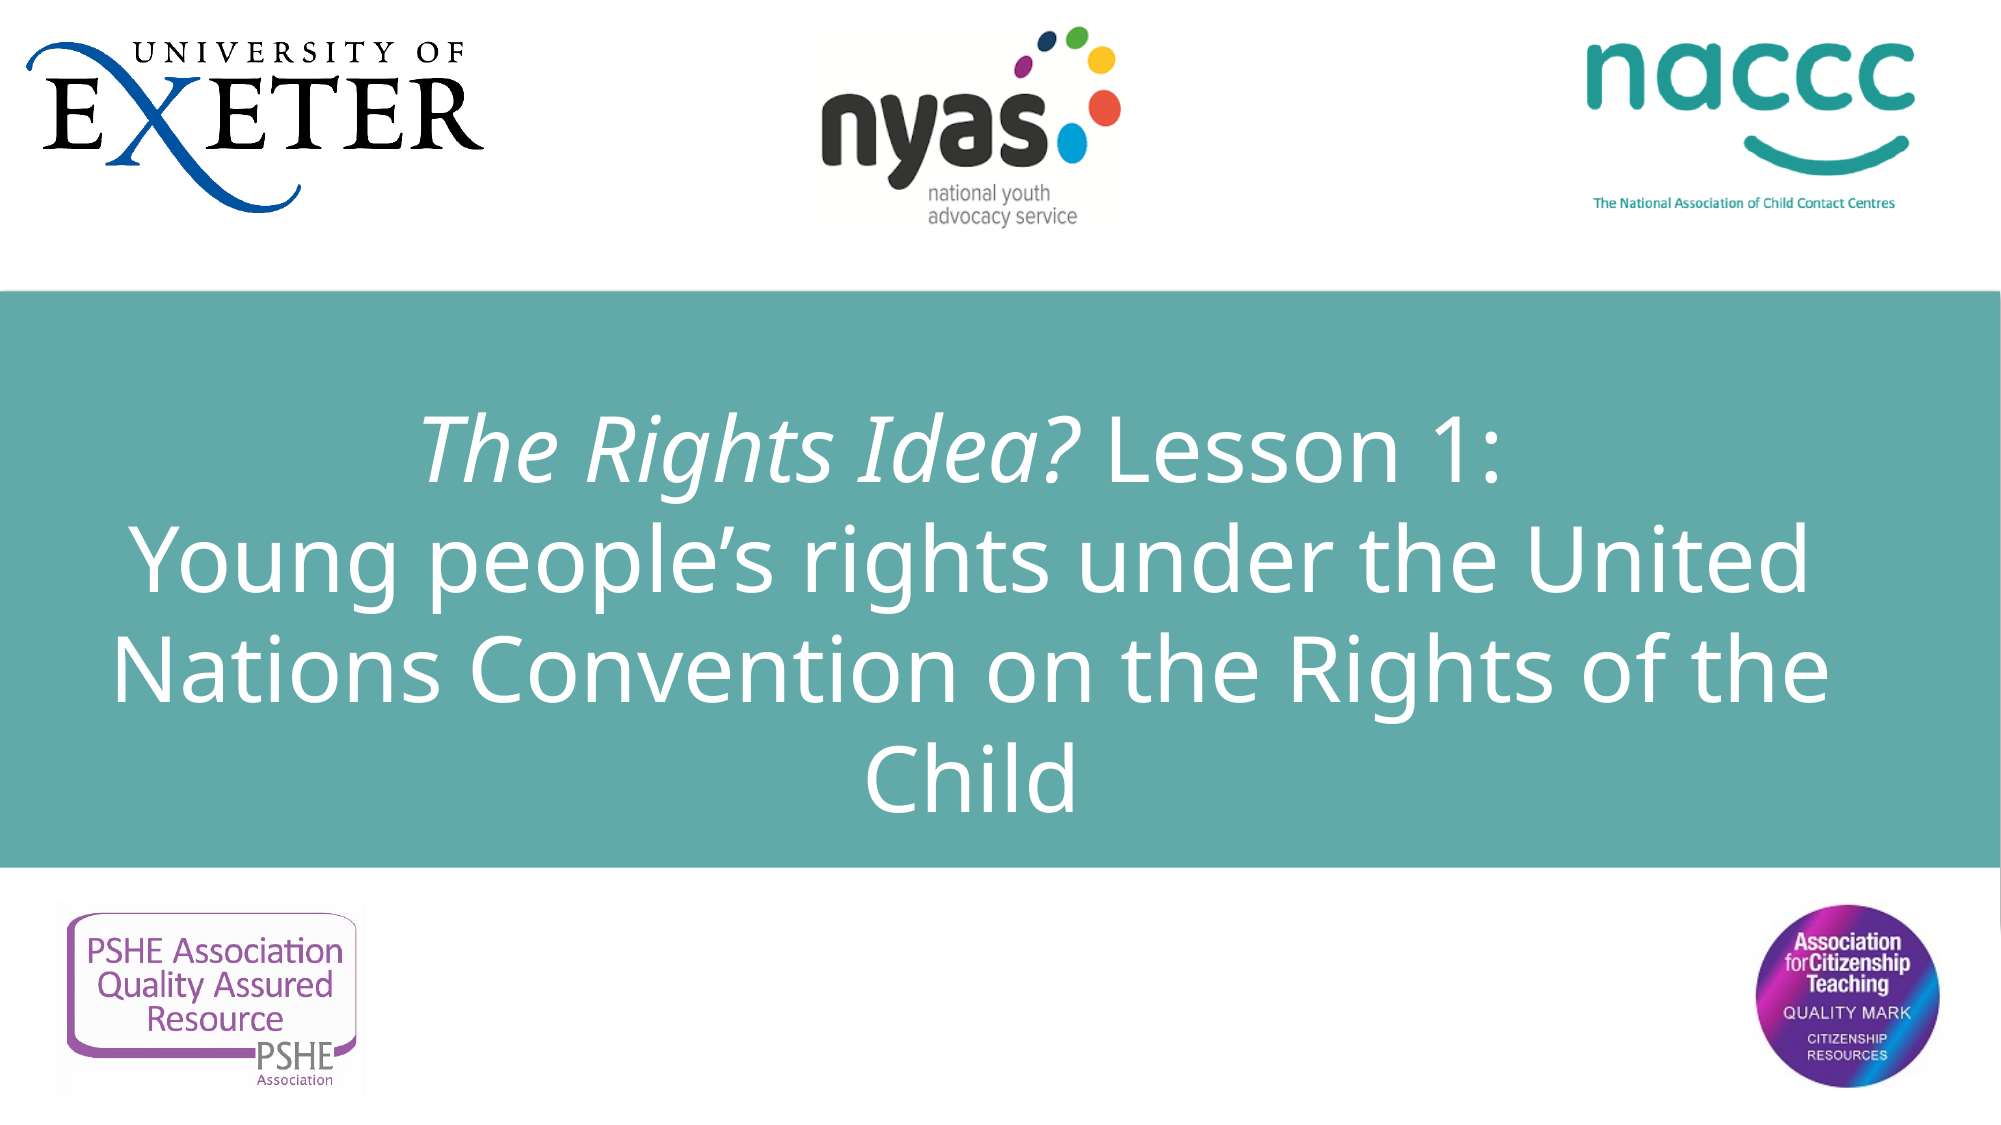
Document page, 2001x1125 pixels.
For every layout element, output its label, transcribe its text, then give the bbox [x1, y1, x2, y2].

picture [1751, 901, 1944, 1092]
picture [1560, 13, 1945, 242]
picture [26, 41, 485, 214]
text_box [11, 5, 1989, 251]
picture [55, 901, 366, 1096]
text_box The Rights Idea? Lesson 1: Young people’s rights under the United Nations Convention on the Rights of the Child [0, 273, 1944, 838]
picture [815, 19, 1129, 235]
text_box [0, 866, 2000, 1125]
